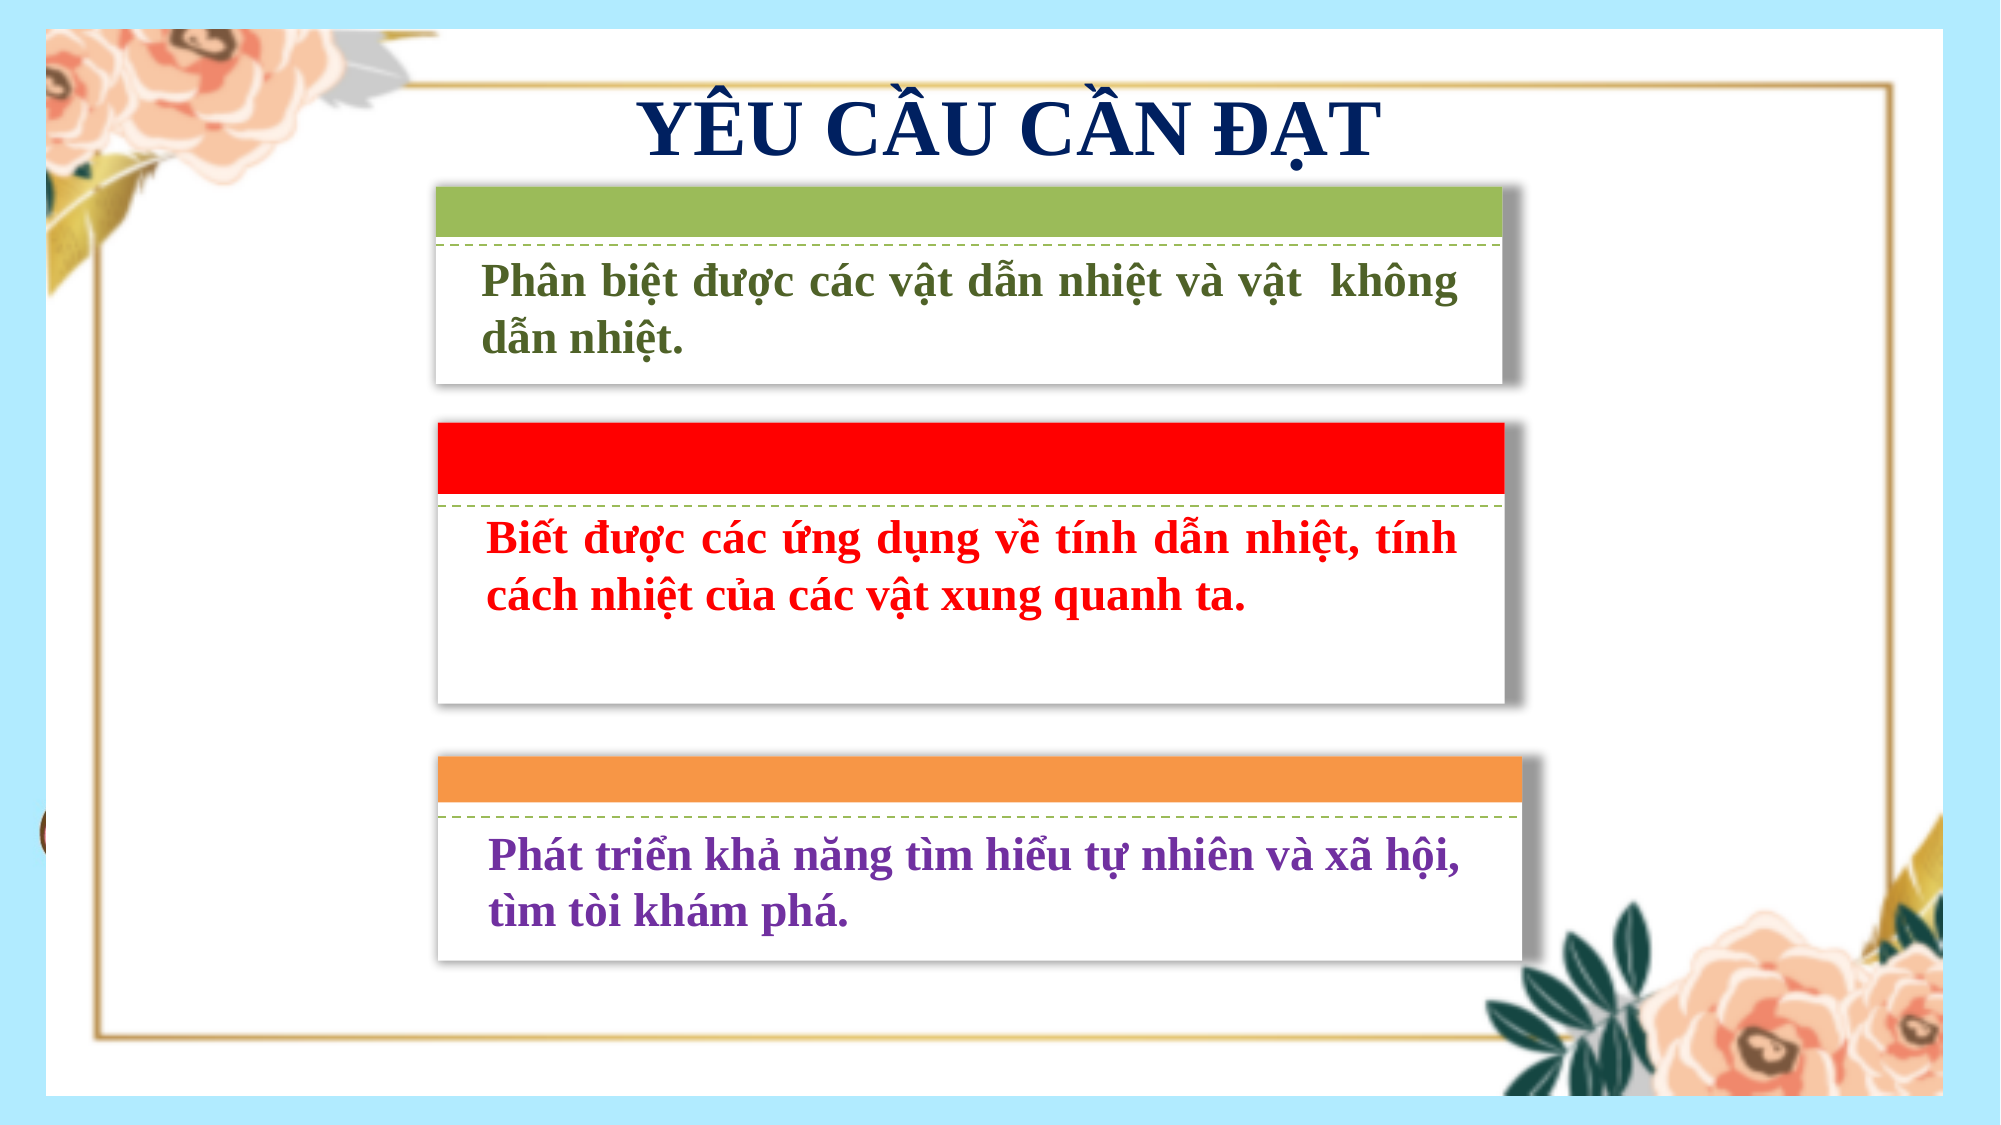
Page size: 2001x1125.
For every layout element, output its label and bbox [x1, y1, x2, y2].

picture [0, 0, 2001, 1125]
text_box [435, 186, 1503, 385]
text_box [437, 422, 1505, 704]
text_box [437, 755, 1523, 961]
